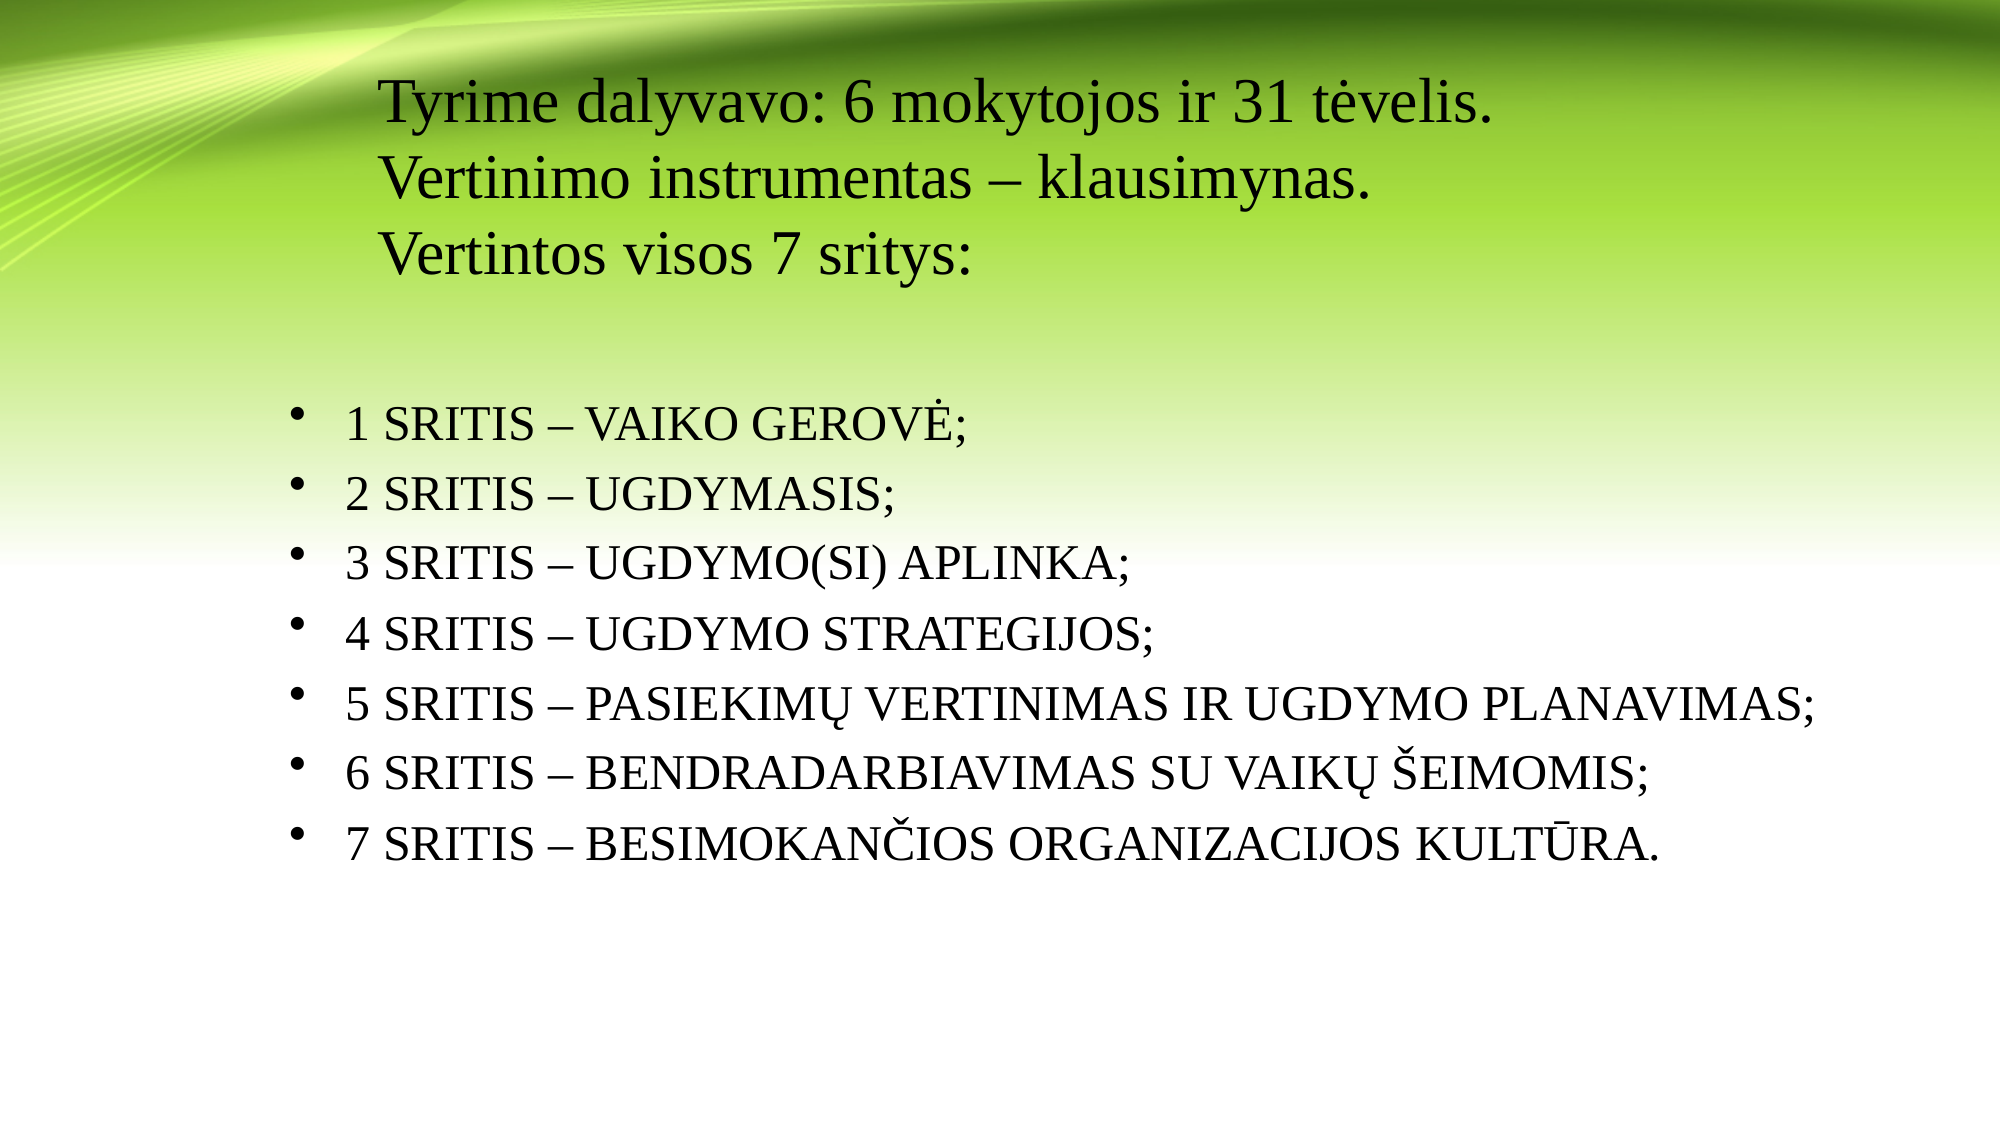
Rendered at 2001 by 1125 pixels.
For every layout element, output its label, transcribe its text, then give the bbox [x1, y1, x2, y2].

list 1 SRITIS – VAIKO GEROVĖ; 2 SRITIS – UGDYMASIS; 3 SRITIS – UGDYMO(SI) APLINKA; 4 SRITIS – UGDYMO STRATEGIJOS; 5 SRITIS – PASIEKIMŲ VERTINIMAS IR UGDYMO PLANAVIMAS; 6 SRITIS – BENDRADARBIAVIMAS SU VAIKŲ ŠEIMOMIS; 7 SRITIS – BESIMOKANČIOS ORGANIZACIJOS KULTŪRA. [274, 382, 1901, 938]
title Tyrime dalyvavo: 6 mokytojos ir 31 tėvelis. Vertinimo instrumentas – klausimynas. Vertintos visos 7 sritys: [361, 49, 1900, 297]
picture [0, 0, 2000, 1125]
